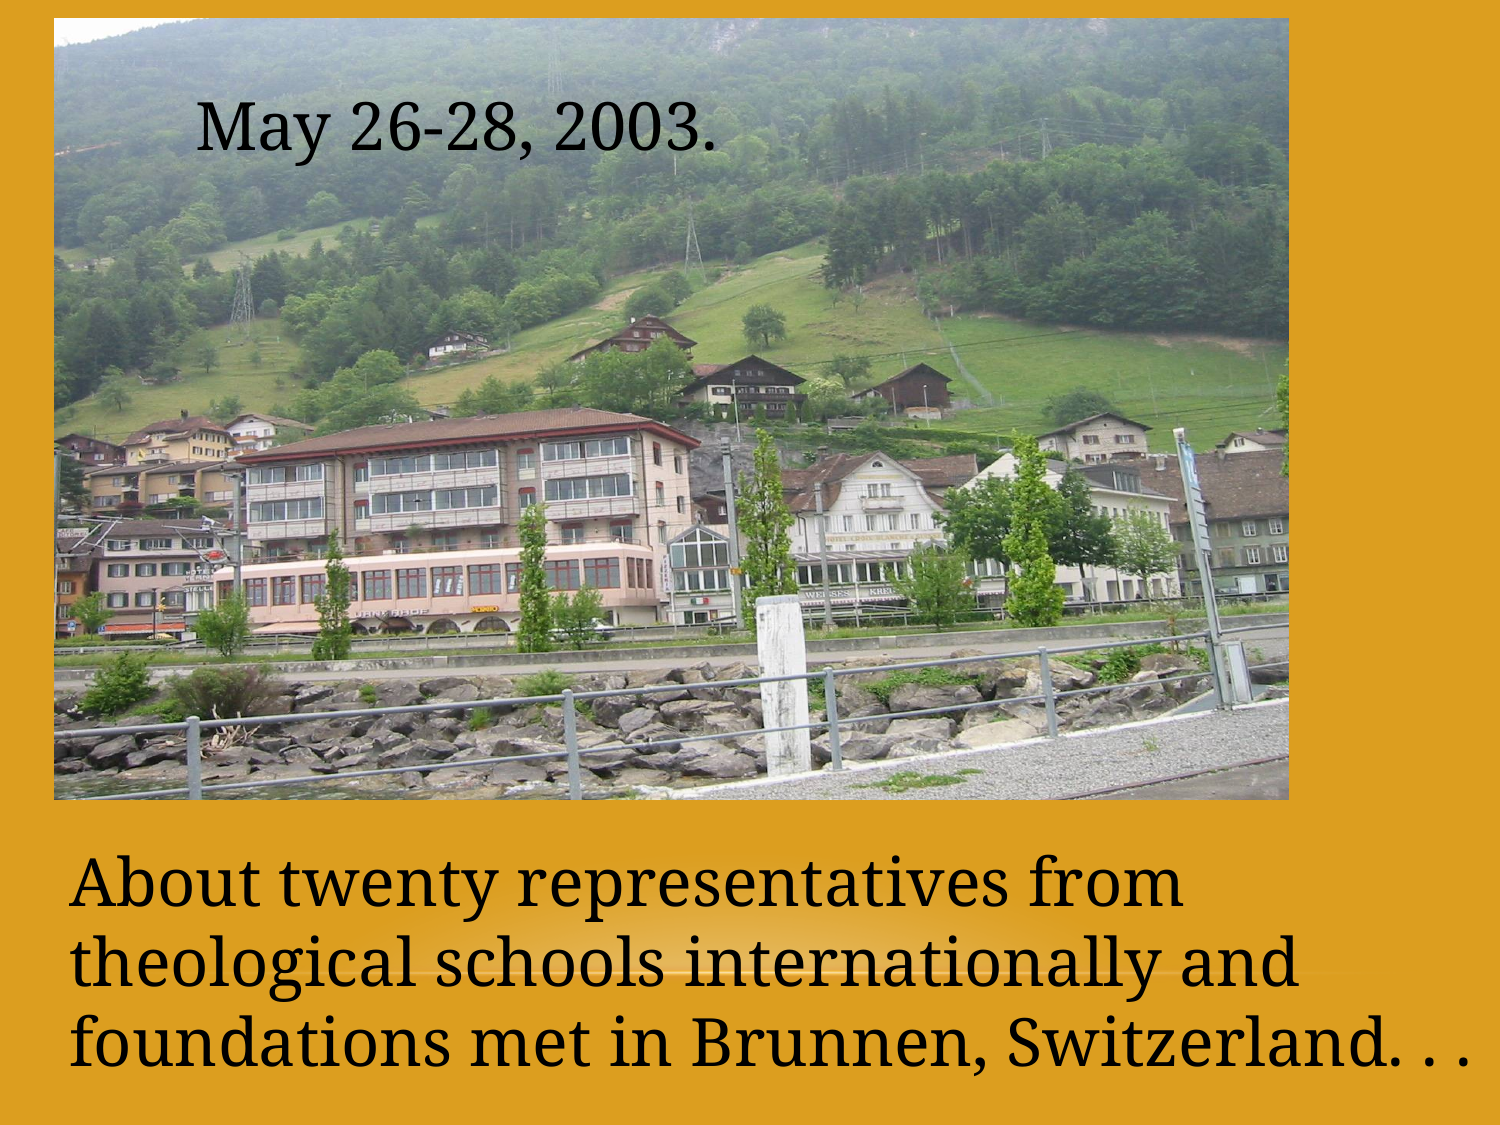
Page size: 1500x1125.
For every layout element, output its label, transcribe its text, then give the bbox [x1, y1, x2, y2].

text_box About twenty representatives from theological schools internationally and foundations met in Brunnen, Switzerland. . . [54, 832, 1500, 1088]
picture [0, 0, 1500, 1125]
